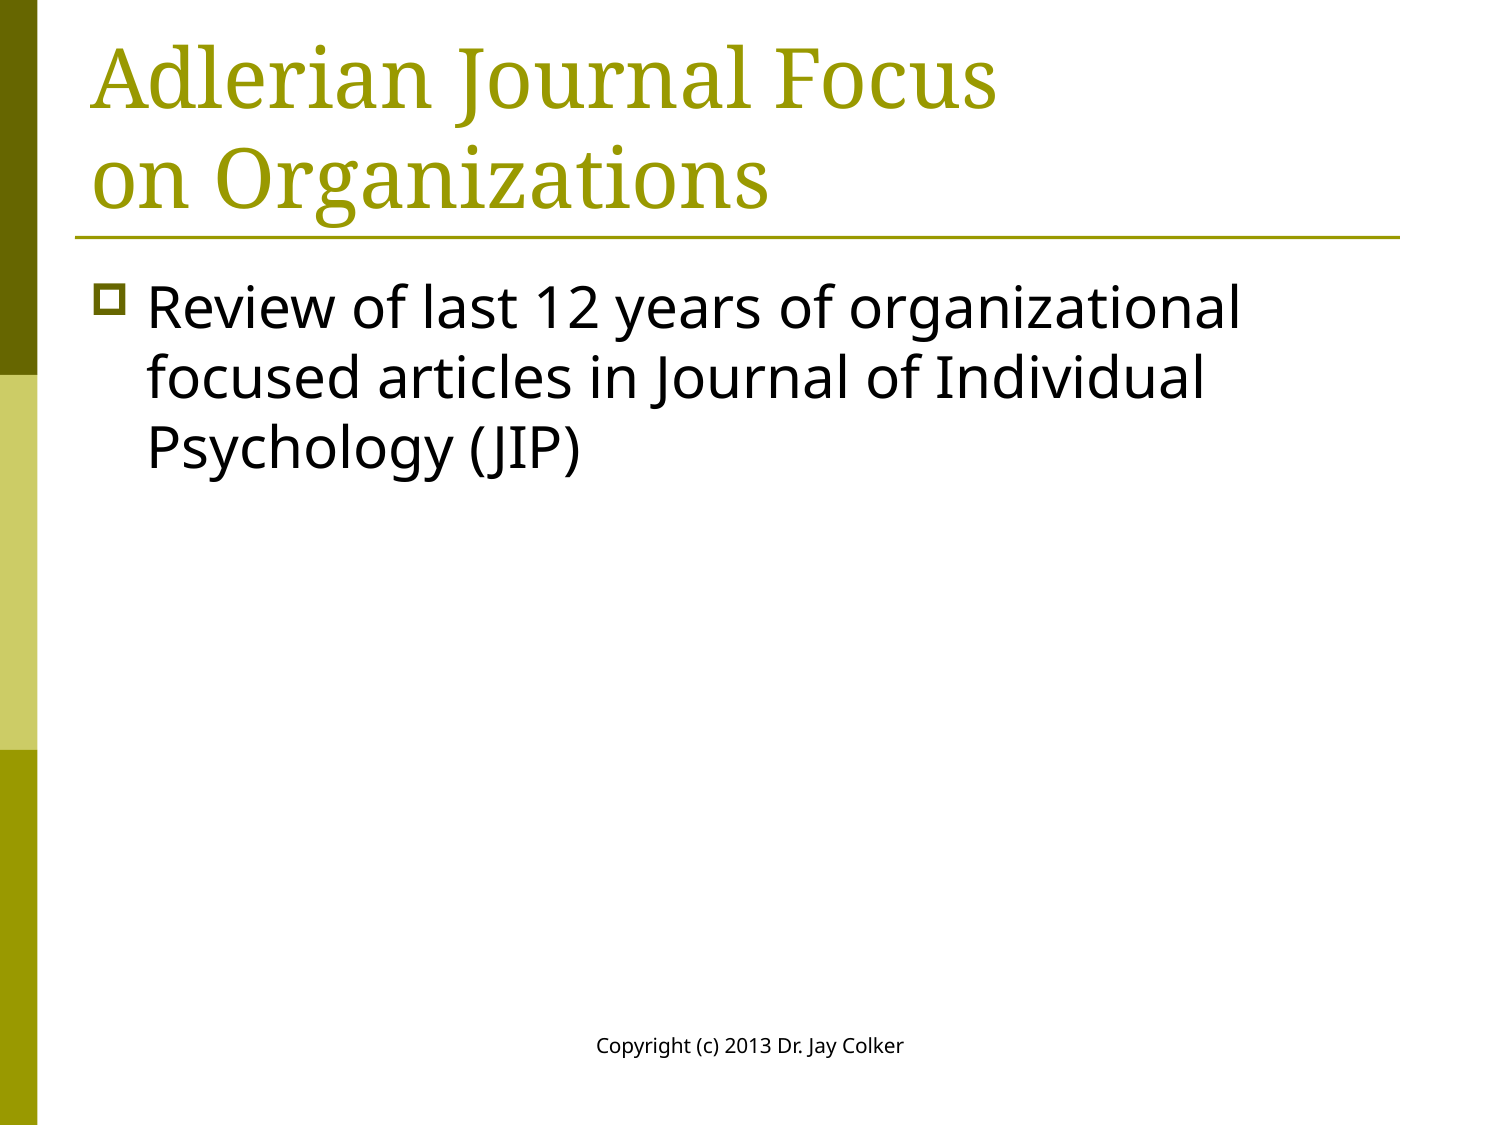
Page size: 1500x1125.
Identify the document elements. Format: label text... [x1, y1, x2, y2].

list Review of last 12 years of organizational focused articles in Journal of Individual Psychology (JIP) [74, 262, 1426, 1006]
title Adlerian Journal Focus on Organizations [74, 45, 1426, 233]
footer Copyright (c) 2013 Dr. Jay Colker [512, 1024, 988, 1101]
